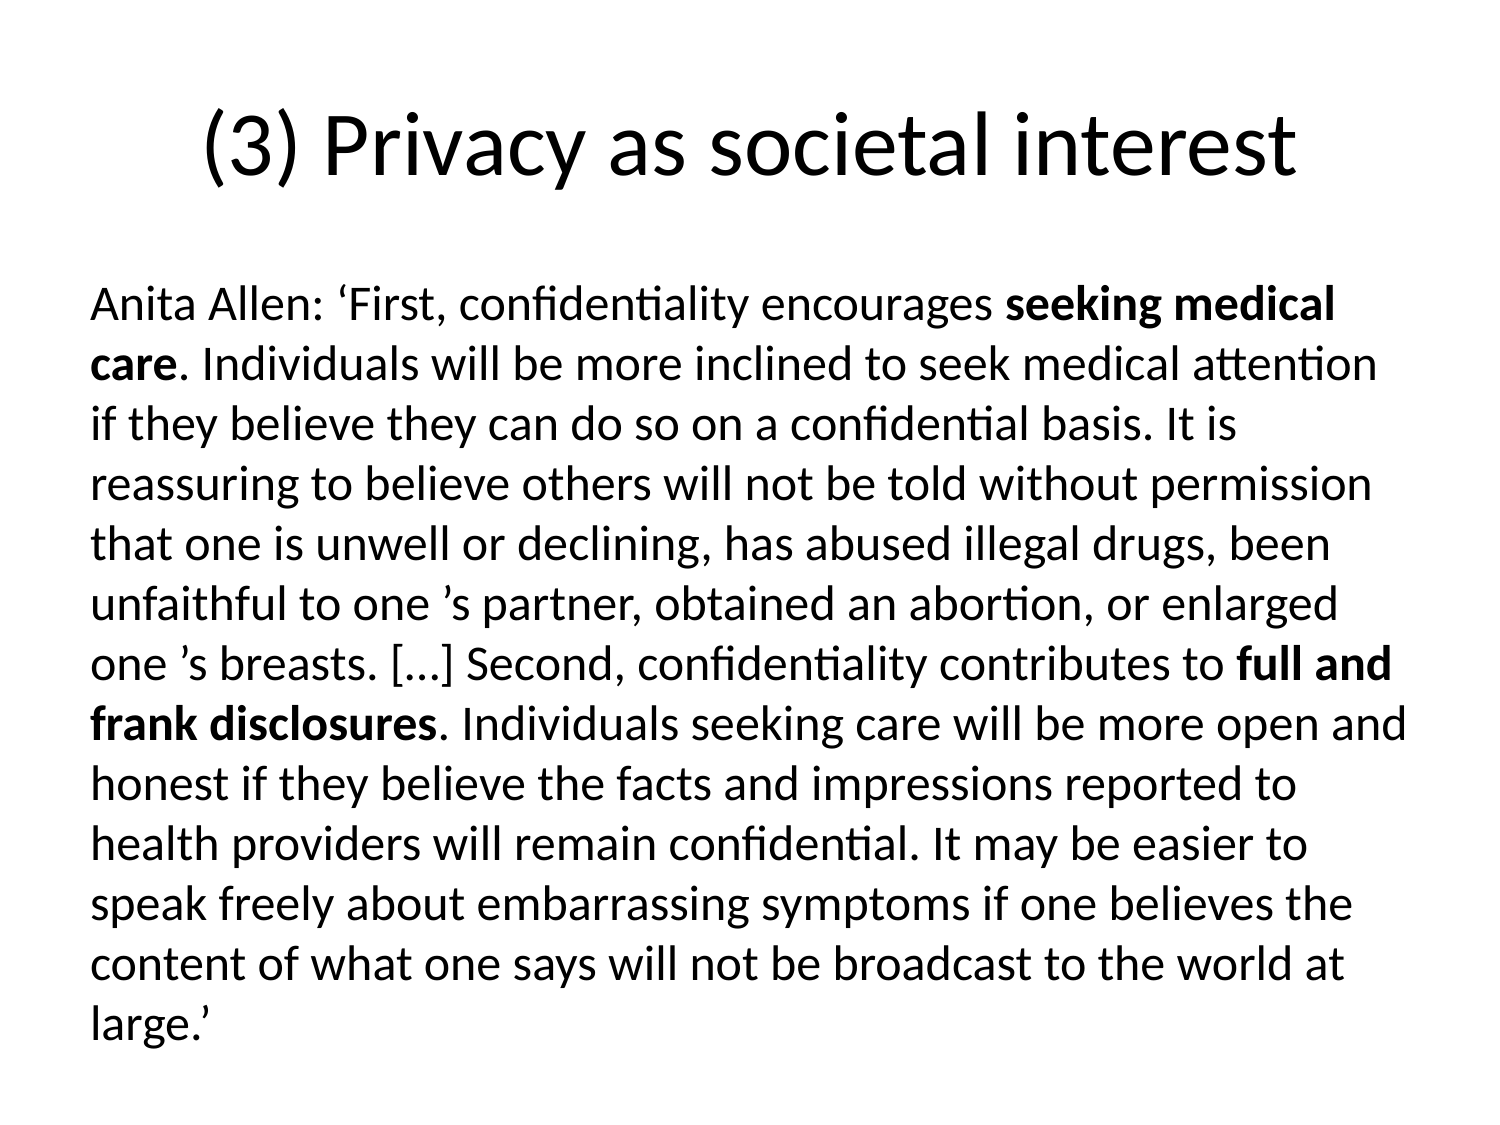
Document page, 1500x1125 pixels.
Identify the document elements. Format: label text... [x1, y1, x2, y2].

list Anita Allen: ‘First, confidentiality encourages seeking medical care. Individuals will be more inclined to seek medical attention if they believe they can do so on a confidential basis. It is reassuring to believe others will not be told without permission that one is unwell or declining, has abused illegal drugs, been unfaithful to one ’s partner, obtained an abortion, or enlarged one ’s breasts. […] Second, confidentiality contributes to full and frank disclosures. Individuals seeking care will be more open and honest if they believe the facts and impressions reported to health providers will remain confidential. It may be easier to speak freely about embarrassing symptoms if one believes the content of what one says will not be broadcast to the world at large.’ [75, 262, 1425, 1059]
title (3) Privacy as societal interest [75, 45, 1425, 233]
